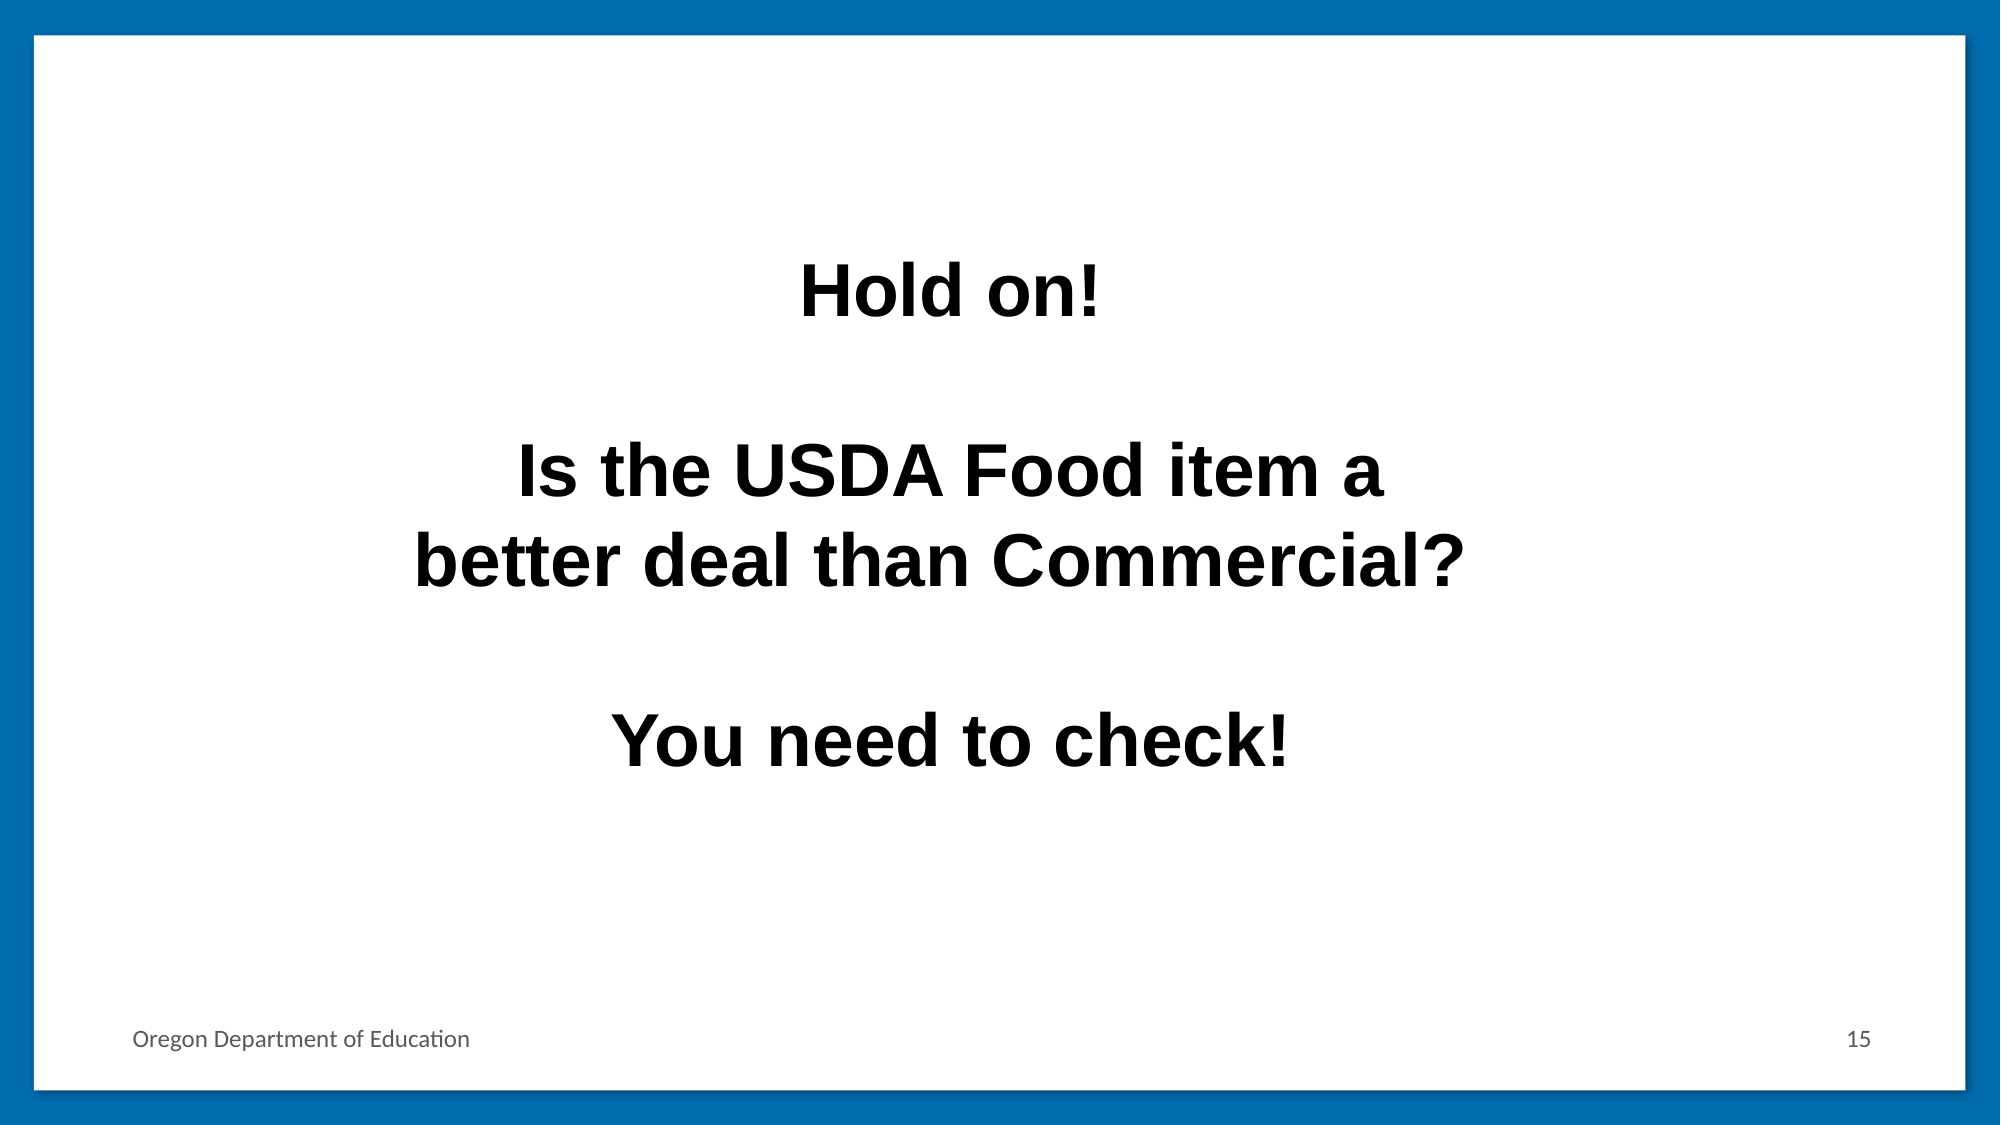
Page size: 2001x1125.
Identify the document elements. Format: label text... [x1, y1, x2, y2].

slide_number 15 [1412, 1007, 1887, 1068]
text_box Hold on! Is the USDA Food item a better deal than Commercial? You need to check! [388, 128, 1514, 789]
footer Oregon Department of Education [117, 1007, 588, 1068]
